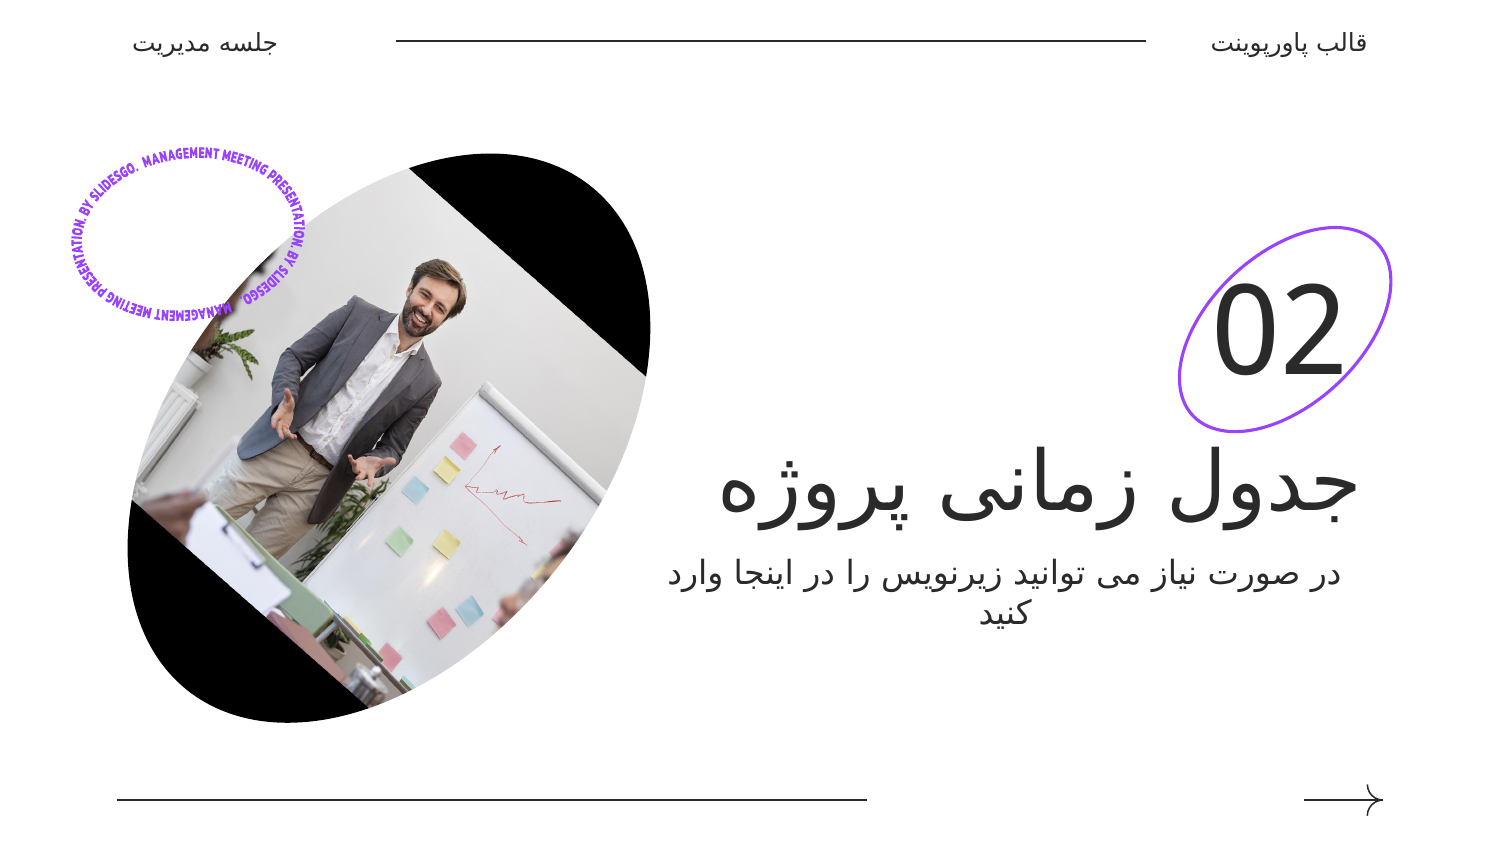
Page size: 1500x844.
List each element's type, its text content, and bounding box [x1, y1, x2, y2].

title جدول زمانی پروژه [696, 412, 1384, 531]
text_box [1384, 252, 1391, 317]
text_box [1289, 227, 1372, 238]
subtitle در صورت نیاز می توانید زیرنویس را در اینجا وارد کنید [626, 556, 1384, 627]
picture [127, 115, 651, 762]
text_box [70, 147, 306, 321]
title 02 [1178, 238, 1384, 410]
text_box قالب پاورپوینت [1146, 16, 1383, 66]
text_box جلسه مدیریت [116, 16, 396, 66]
